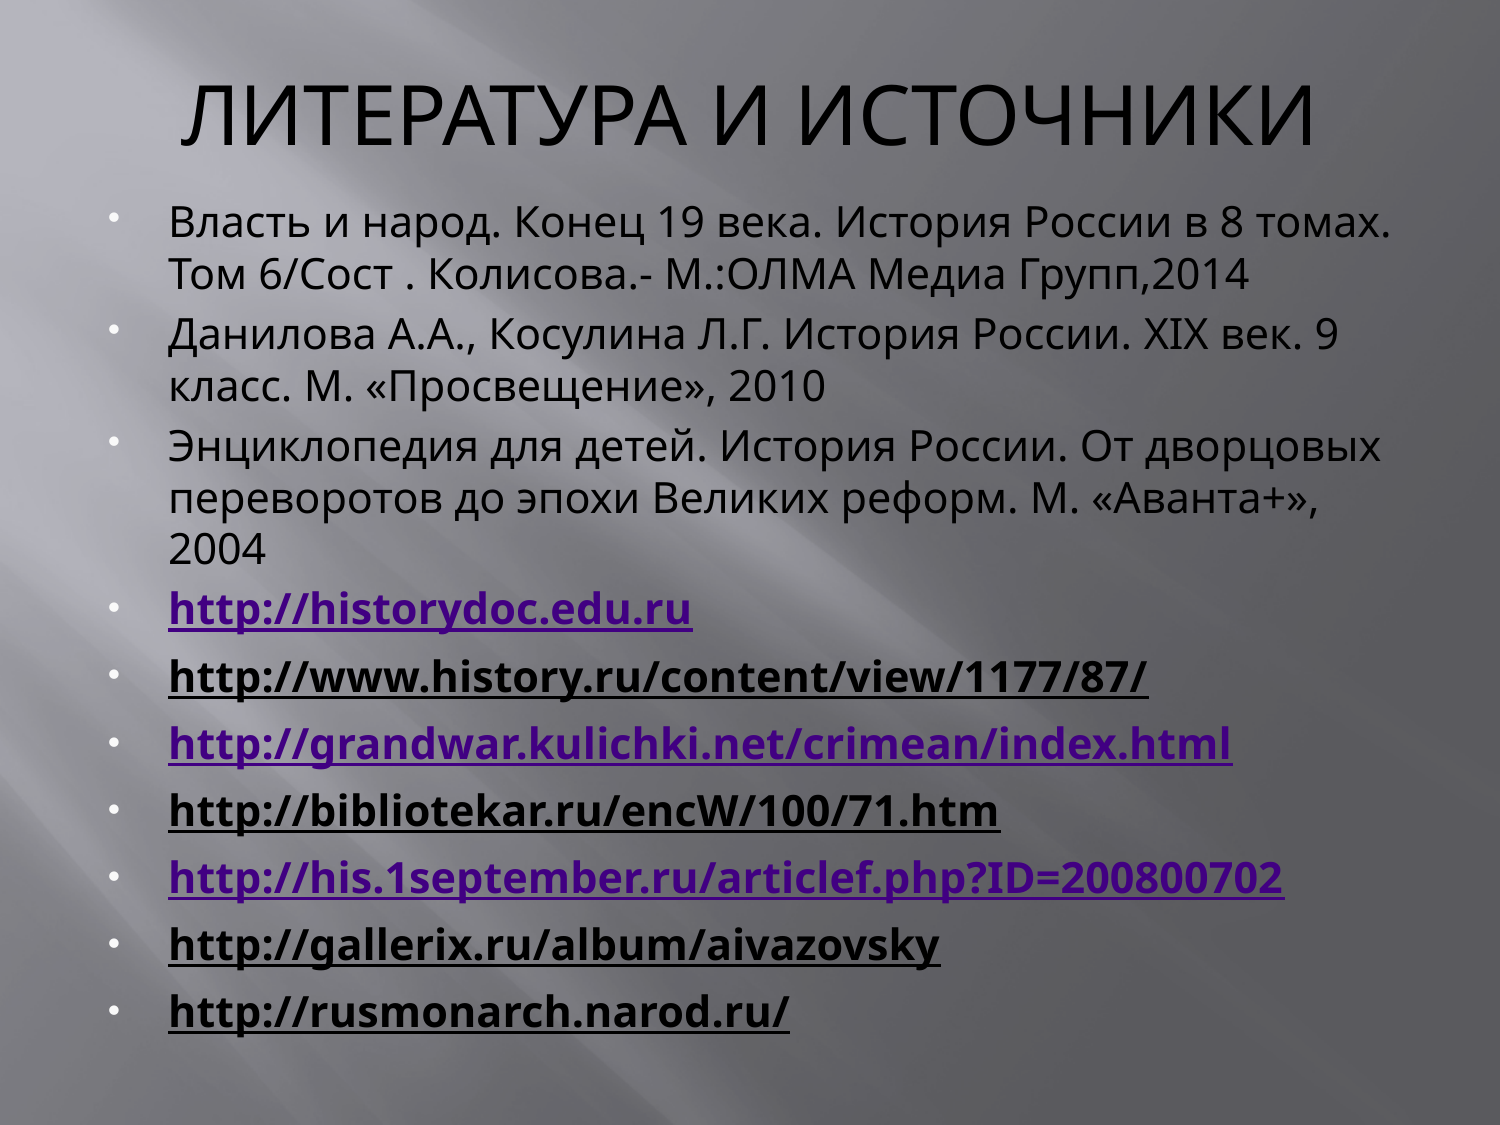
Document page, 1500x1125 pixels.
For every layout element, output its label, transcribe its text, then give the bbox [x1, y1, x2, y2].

list Власть и народ. Конец 19 века. История России в 8 томах. Том 6/Сост . Колисова.- М.:ОЛМА Медиа Групп,2014 Данилова А.А., Косулина Л.Г. История России. XIX век. 9 класс. М. «Просвещение», 2010 Энциклопедия для детей. История России. От дворцовых переворотов до эпохи Великих реформ. М. «Аванта+», 2004 http://historydoc.edu.ru http://www.history.ru/content/view/1177/87/ http://grandwar.kulichki.net/crimean/index.html http://bibliotekar.ru/encW/100/71.htm http://his.1september.ru/articlef.php?ID=200800702 http://gallerix.ru/album/aivazovsky http://rusmonarch.narod.ru/ [75, 200, 1425, 1100]
title ЛИТЕРАТУРА И ИСТОЧНИКИ [75, 24, 1425, 200]
